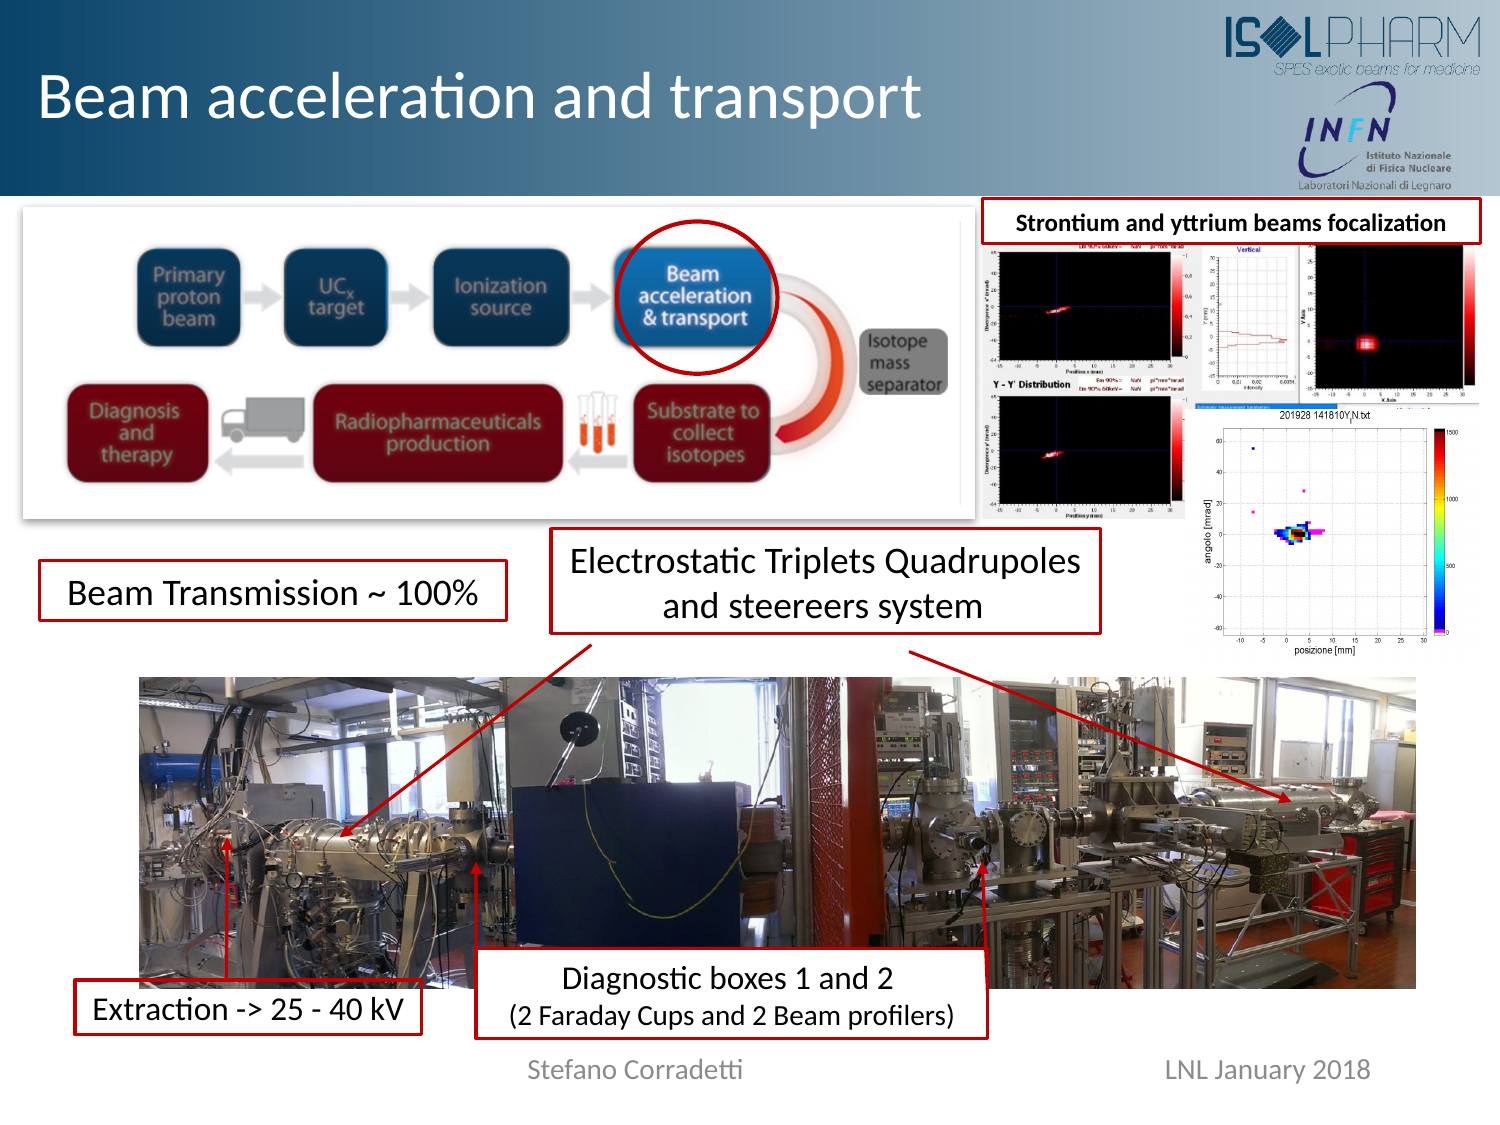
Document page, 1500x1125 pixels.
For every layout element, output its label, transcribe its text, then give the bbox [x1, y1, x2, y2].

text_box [908, 651, 1293, 803]
text_box Stefano Corradetti [512, 1042, 988, 1103]
picture [982, 243, 1482, 663]
text_box Beam Transmission ~ 100% [39, 560, 507, 621]
text_box Electrostatic Triplets Quadrupoles and steereers system [550, 528, 1101, 634]
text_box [339, 644, 592, 838]
text_box LNL January 2018 [1149, 1042, 1500, 1103]
text_box Strontium and yttrium beams focalization [982, 198, 1481, 244]
text_box Beam acceleration and transport [22, 44, 1155, 128]
picture [139, 677, 1416, 990]
text_box Diagnostic boxes 1 and 2 (2 Faraday Cups and 2 Beam profilers) [476, 998, 988, 1039]
text_box Extraction -> 25 - 40 kV [75, 980, 422, 1035]
picture [1223, 10, 1482, 194]
picture [36, 221, 961, 506]
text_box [981, 861, 988, 995]
